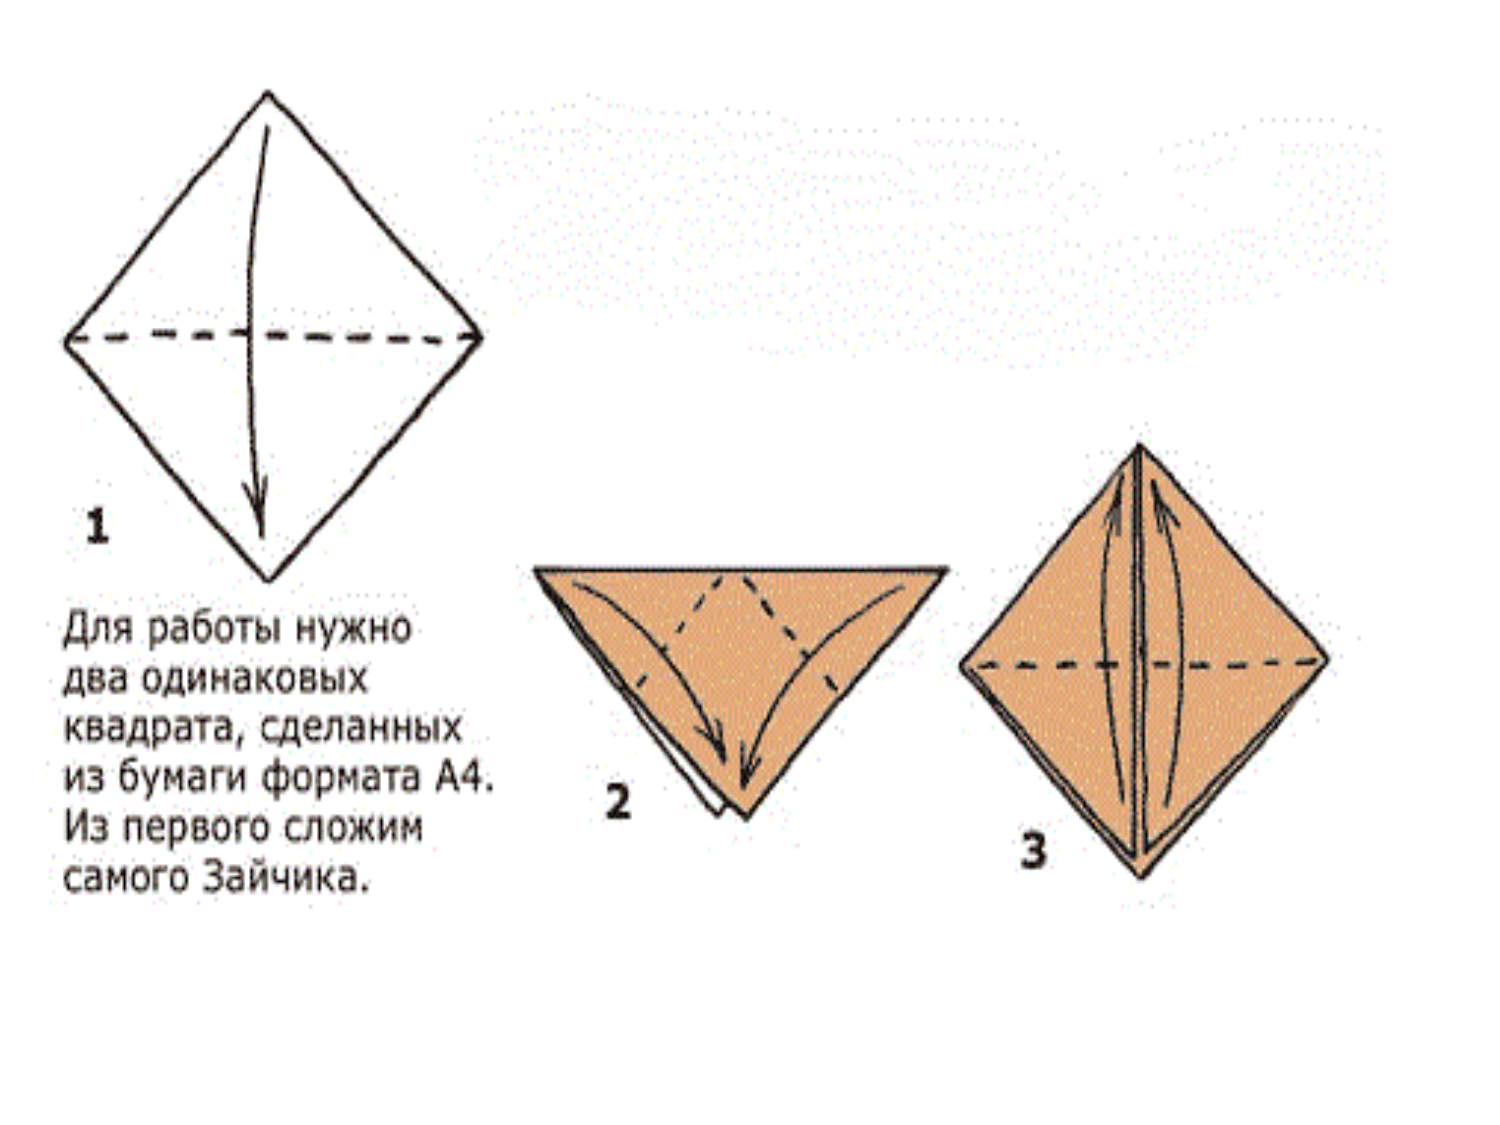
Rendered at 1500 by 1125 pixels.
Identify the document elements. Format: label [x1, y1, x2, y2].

picture [0, 66, 1500, 917]
